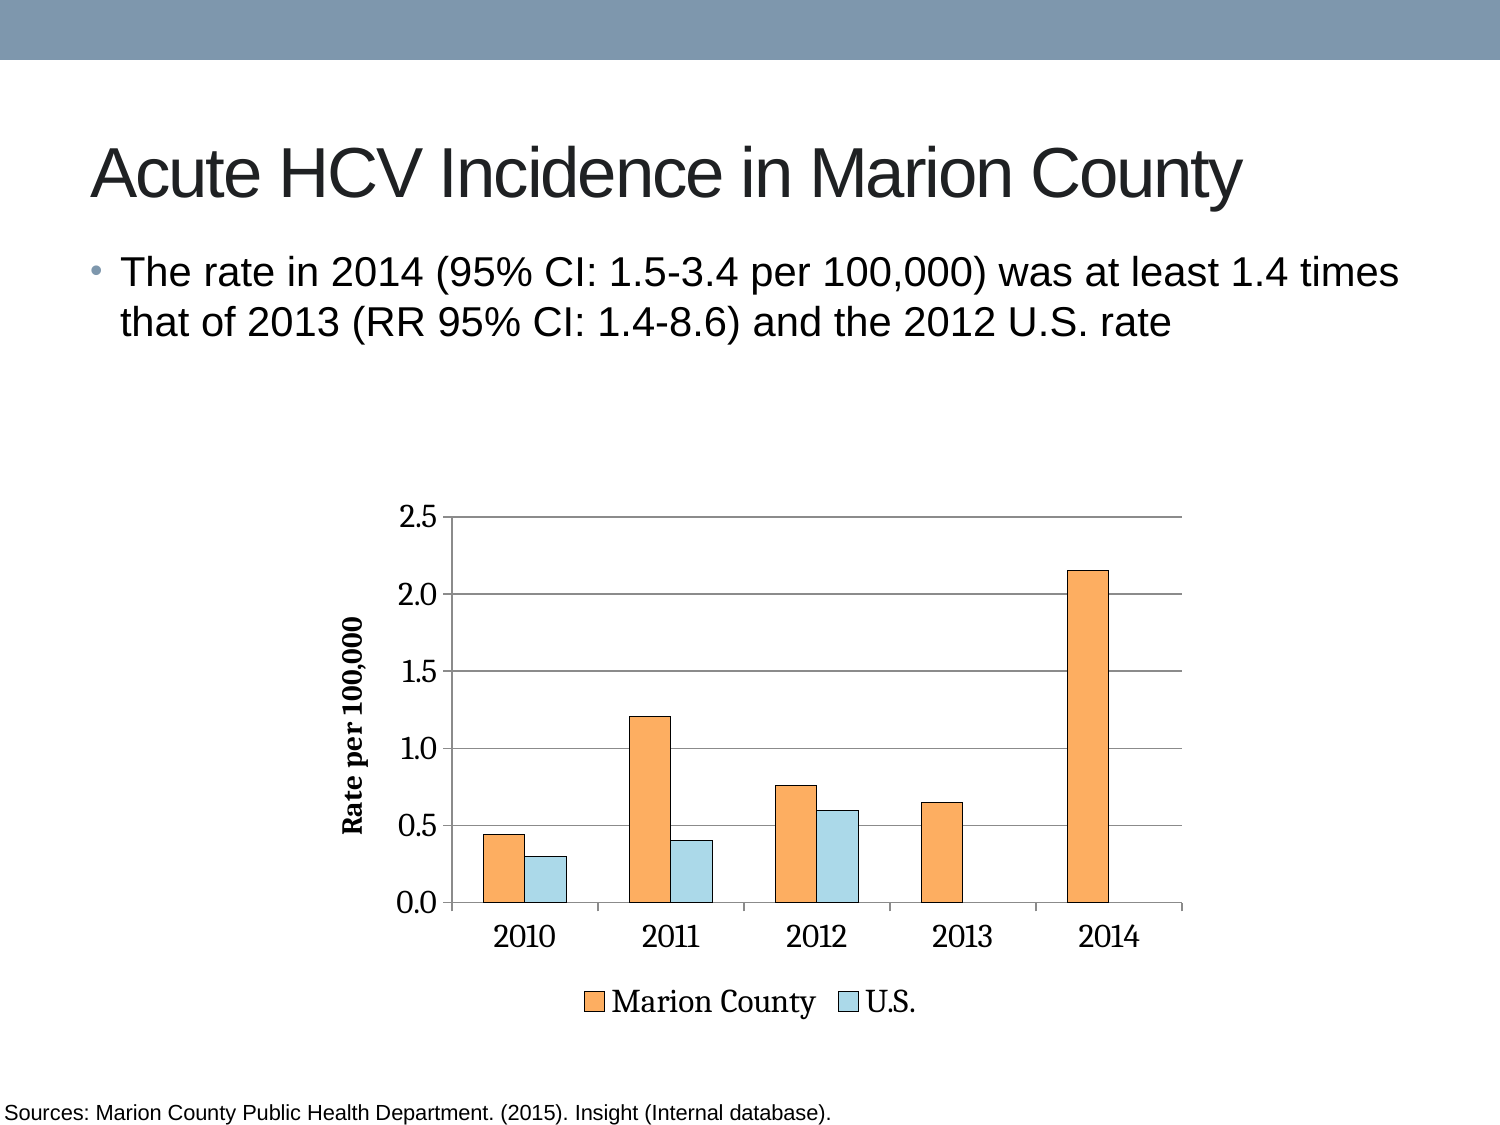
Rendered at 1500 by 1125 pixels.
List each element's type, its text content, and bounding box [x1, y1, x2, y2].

title Acute HCV Incidence in Marion County [75, 87, 1438, 250]
chart [299, 487, 1201, 1028]
list The rate in 2014 (95% CI: 1.5-3.4 per 100,000) was at least 1.4 times that of 2013 (RR 95% CI: 1.4-8.6) and the 2012 U.S. rate [75, 237, 1425, 438]
text_box Sources: Marion County Public Health Department. (2015). Insight (Internal database). [4, 1098, 1488, 1125]
